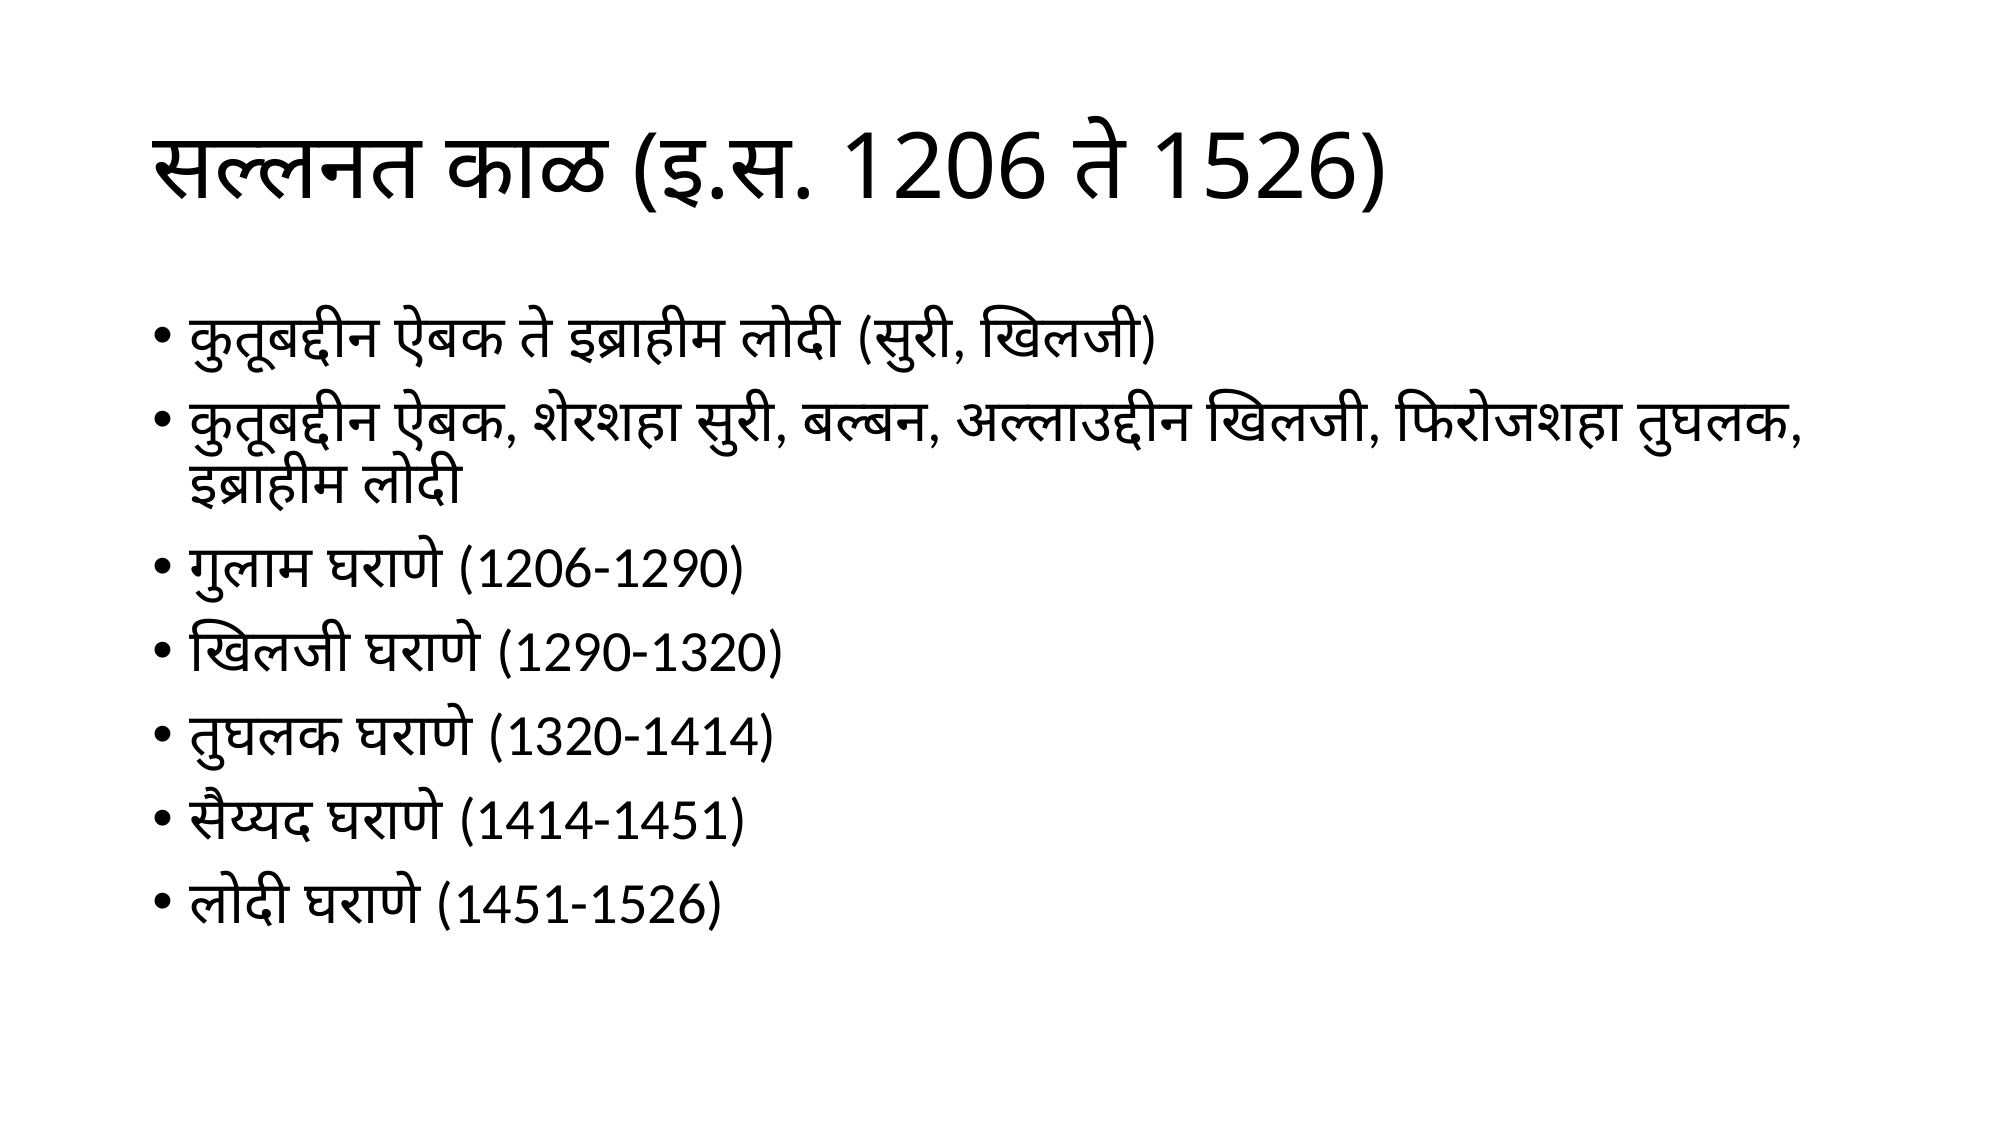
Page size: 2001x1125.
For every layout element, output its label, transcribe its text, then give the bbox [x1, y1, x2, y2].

list कुतूबद्दीन ऐबक ते इब्राहीम लोदी (सुरी, खिलजी) कुतूबद्दीन ऐबक, शेरशहा सुरी, बल्बन, अल्लाउद्दीन खिलजी, फिरोजशहा तुघलक, इब्राहीम लोदी गुलाम घराणे (1206-1290) खिलजी घराणे (1290-1320) तुघलक घराणे (1320-1414) सैय्यद घराणे (1414-1451) लोदी घराणे (1451-1526) [137, 299, 1863, 1014]
title सल्लनत काळ (इ.स. 1206 ते 1526) [137, 59, 1863, 278]
